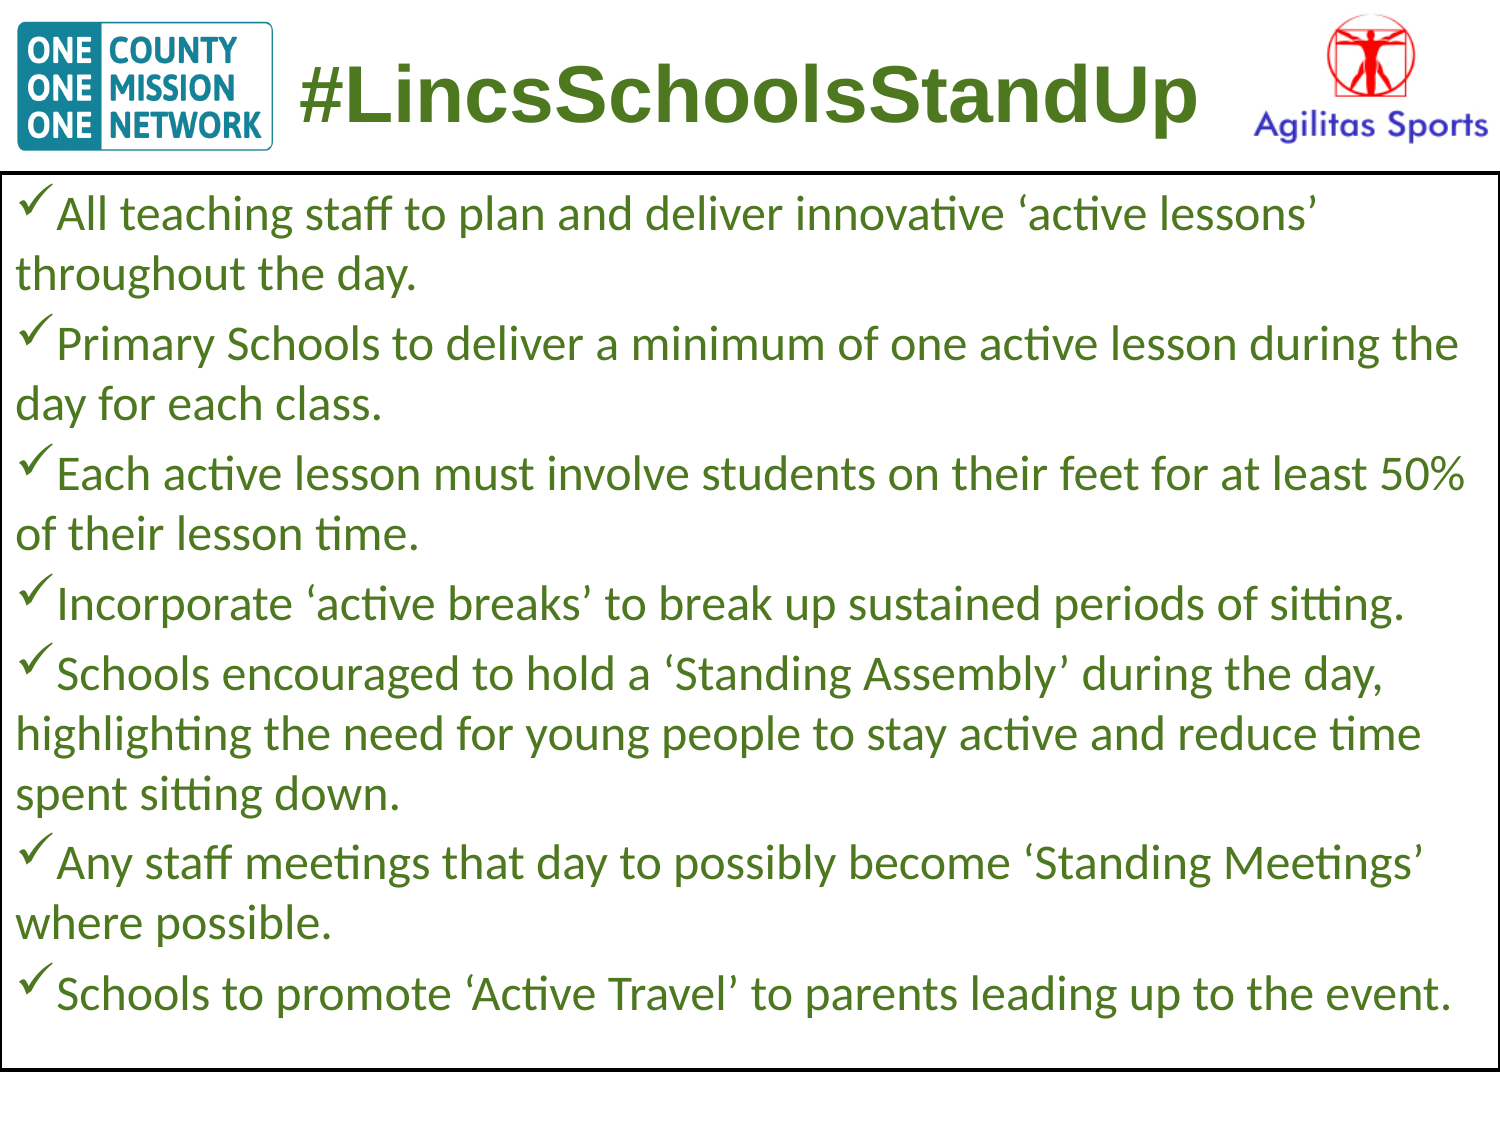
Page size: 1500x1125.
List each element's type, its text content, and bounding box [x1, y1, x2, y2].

title #LincsSchoolsStandUp [290, 0, 1241, 171]
subtitle All teaching staff to plan and deliver innovative ‘active lessons’ throughout the day. Primary Schools to deliver a minimum of one active lesson during the day for each class. Each active lesson must involve students on their feet for at least 50% of their lesson time. Incorporate ‘active breaks’ to break up sustained periods of sitting. Schools encouraged to hold a ‘Standing Assembly’ during the day, highlighting the need for young people to stay active and reduce time spent sitting down. Any staff meetings that day to possibly become ‘Standing Meetings’ where possible. Schools to promote ‘Active Travel’ to parents leading up to the event. [0, 171, 1500, 1072]
picture [0, 0, 290, 173]
picture [1245, 6, 1495, 150]
